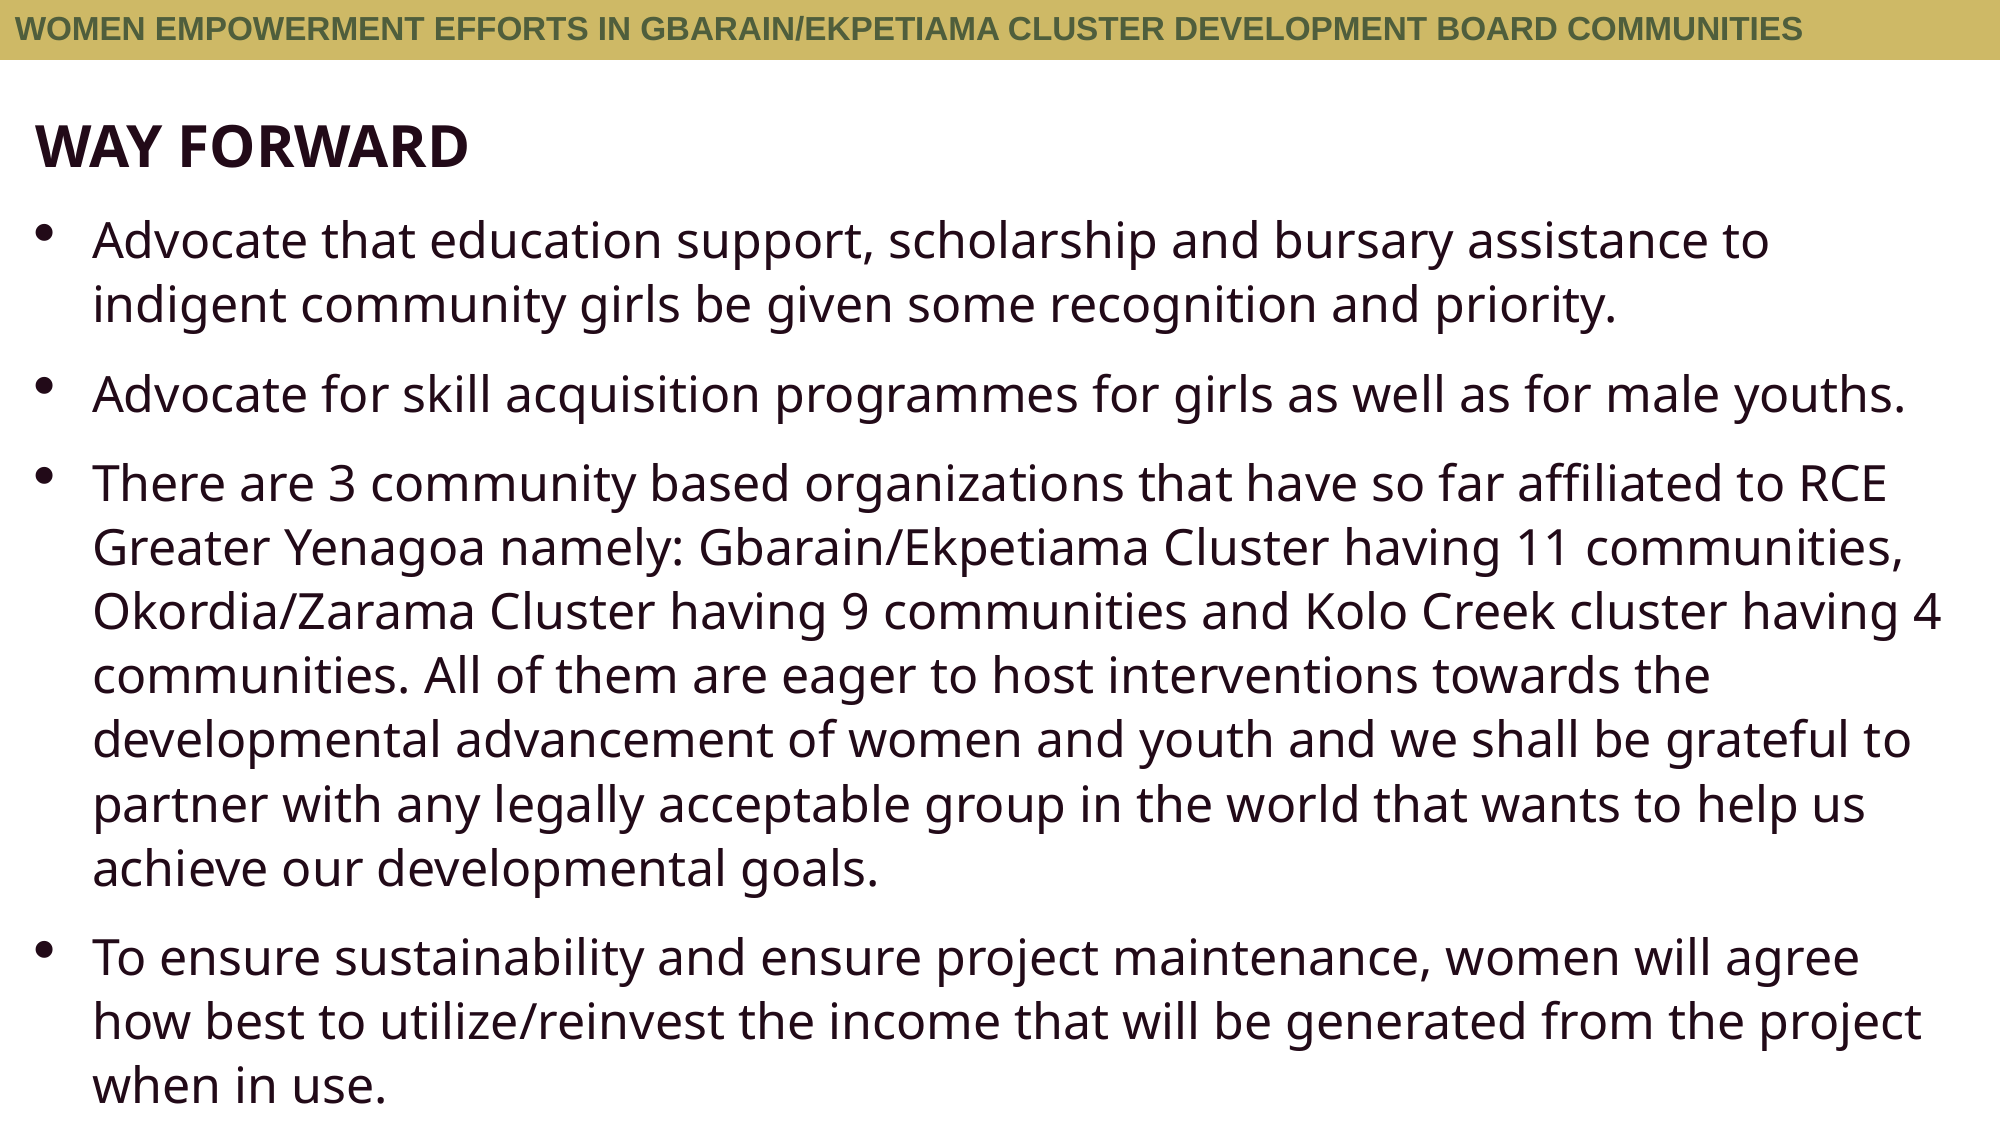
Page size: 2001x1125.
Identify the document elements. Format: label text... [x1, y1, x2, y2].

text_box WOMEN EMPOWERMENT EFFORTS IN GBARAIN/EKPETIAMA CLUSTER DEVELOPMENT BOARD COMMUNITIES [0, 0, 2000, 55]
text_box WAY FORWARD Advocate that education support, scholarship and bursary assistance to indigent community girls be given some recognition and priority. Advocate for skill acquisition programmes for girls as well as for male youths. There are 3 community based organizations that have so far affiliated to RCE Greater Yenagoa namely: Gbarain/Ekpetiama Cluster having 11 communities, Okordia/Zarama Cluster having 9 communities and Kolo Creek cluster having 4 communities. All of them are eager to host interventions towards the developmental advancement of women and youth and we shall be grateful to partner with any legally acceptable group in the world that wants to help us achieve our developmental goals. To ensure sustainability and ensure project maintenance, women will agree how best to utilize/reinvest the income that will be generated from the project when in use. [21, 97, 1984, 1122]
